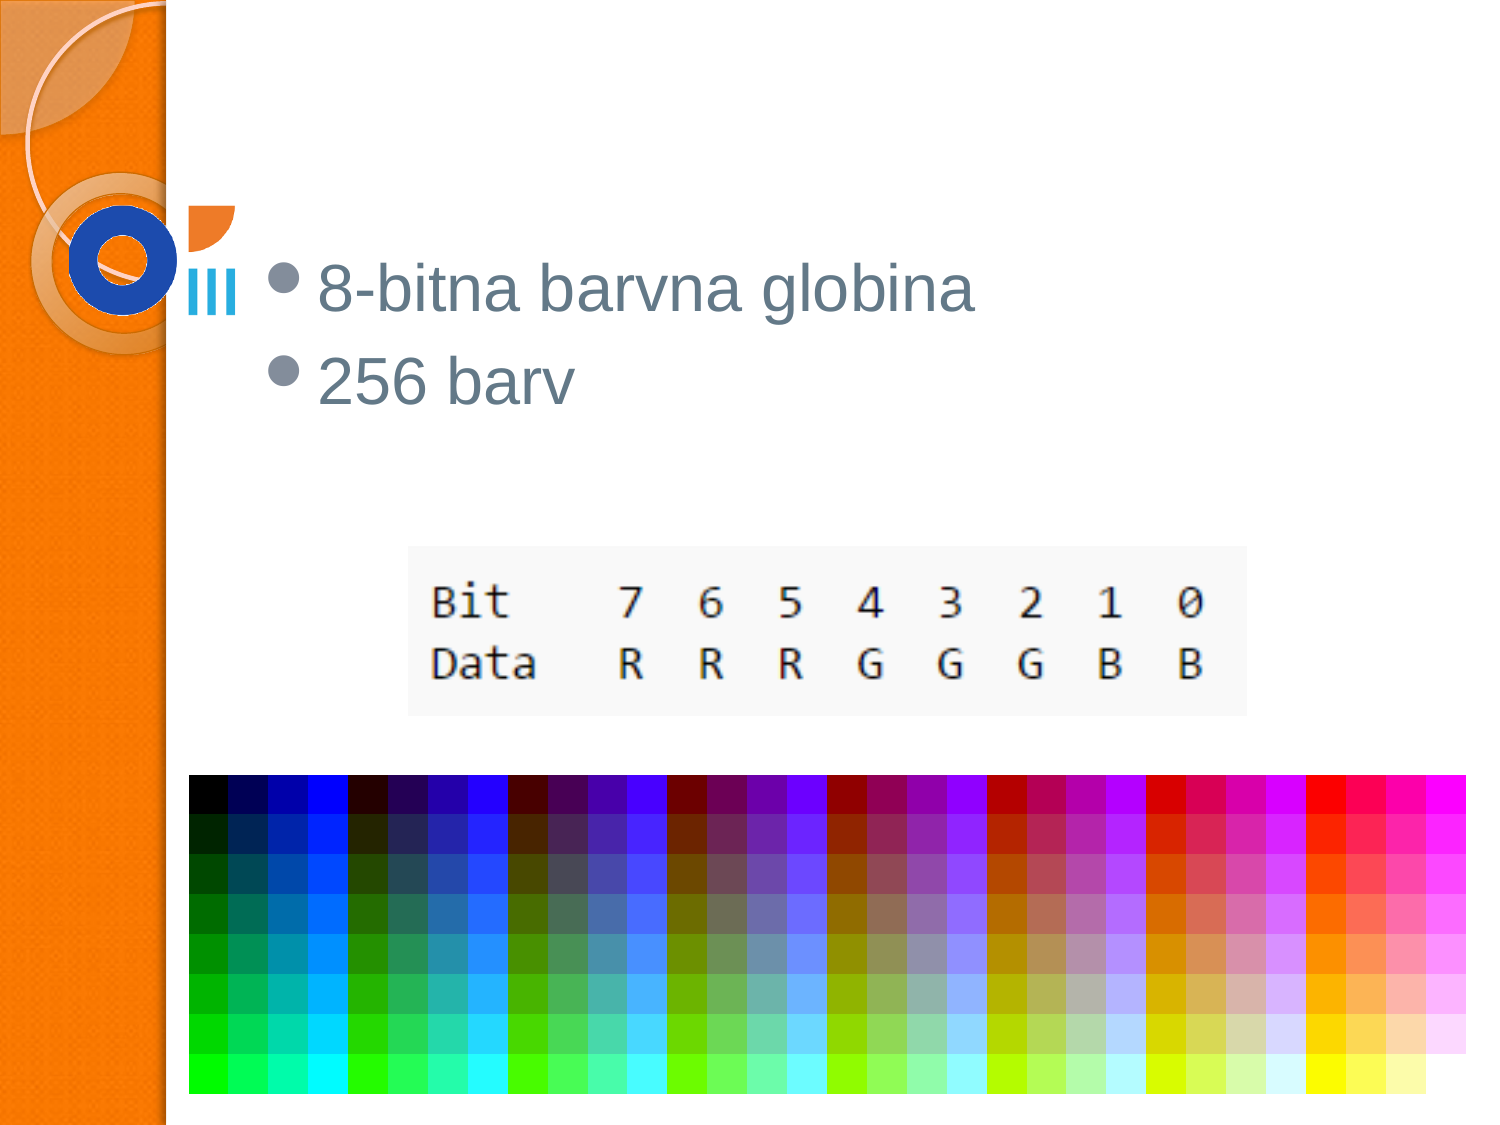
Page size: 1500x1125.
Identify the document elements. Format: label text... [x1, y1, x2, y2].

picture [33, 13, 159, 207]
picture [0, 134, 166, 1125]
picture [408, 546, 1247, 716]
list 8-bitna barvna globina 256 barv [235, 237, 1466, 774]
picture [189, 774, 1466, 1095]
picture [136, 0, 162, 4]
picture [53, 195, 240, 332]
